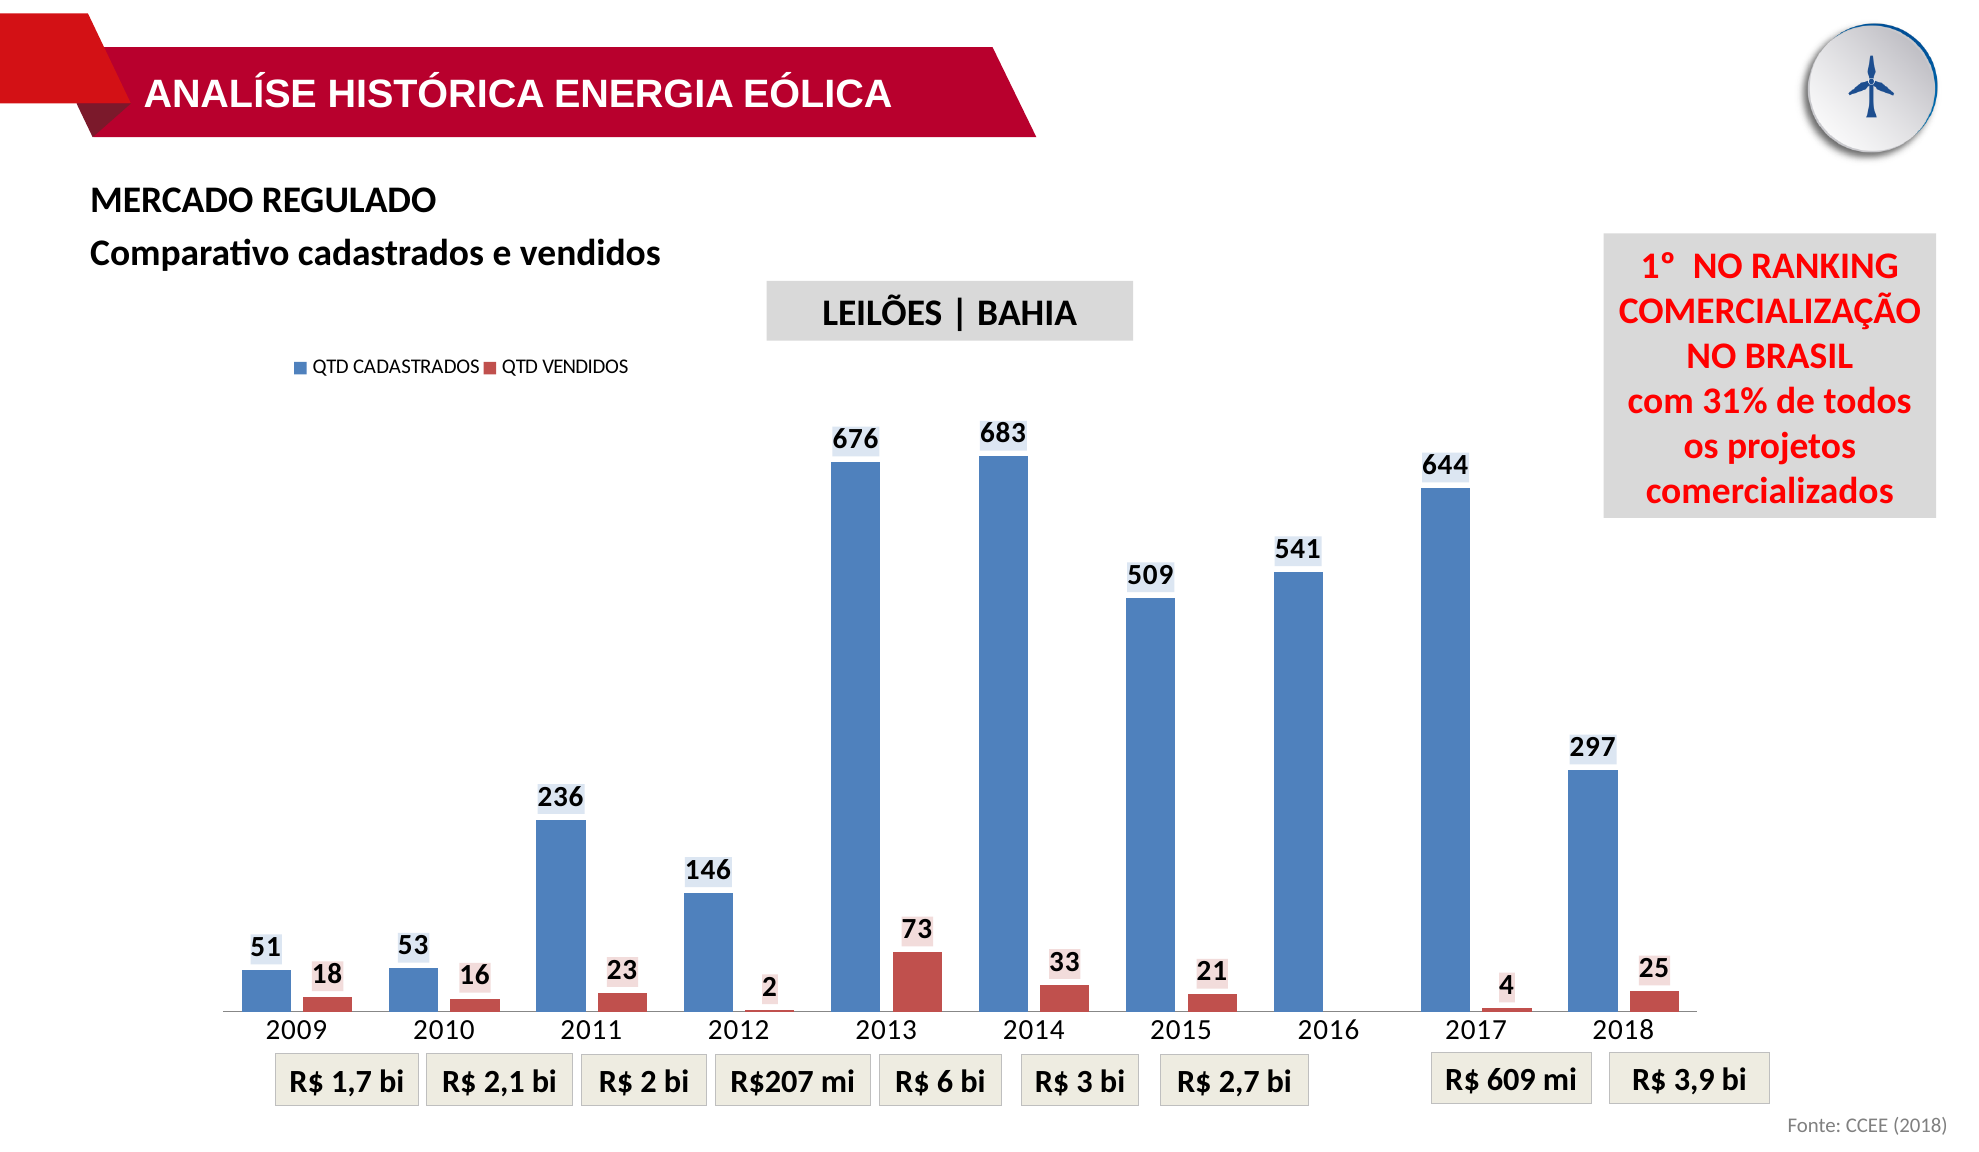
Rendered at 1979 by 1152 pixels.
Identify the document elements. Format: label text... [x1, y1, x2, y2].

text_box R$ 3,9 bi [1732, 1052, 1770, 1104]
text_box MERCADO REGULADO Comparativo cadastrados e vendidos [73, 168, 677, 281]
chart [192, 259, 1729, 1108]
text_box Fonte: CCEE (2018) [1627, 1111, 1948, 1137]
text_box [0, 13, 1037, 138]
text_box 1º NO RANKING COMERCIALIZAÇÃO NO BRASIL com 31% de todos os projetos comercializados [1603, 233, 1937, 518]
picture [1775, 0, 1964, 188]
